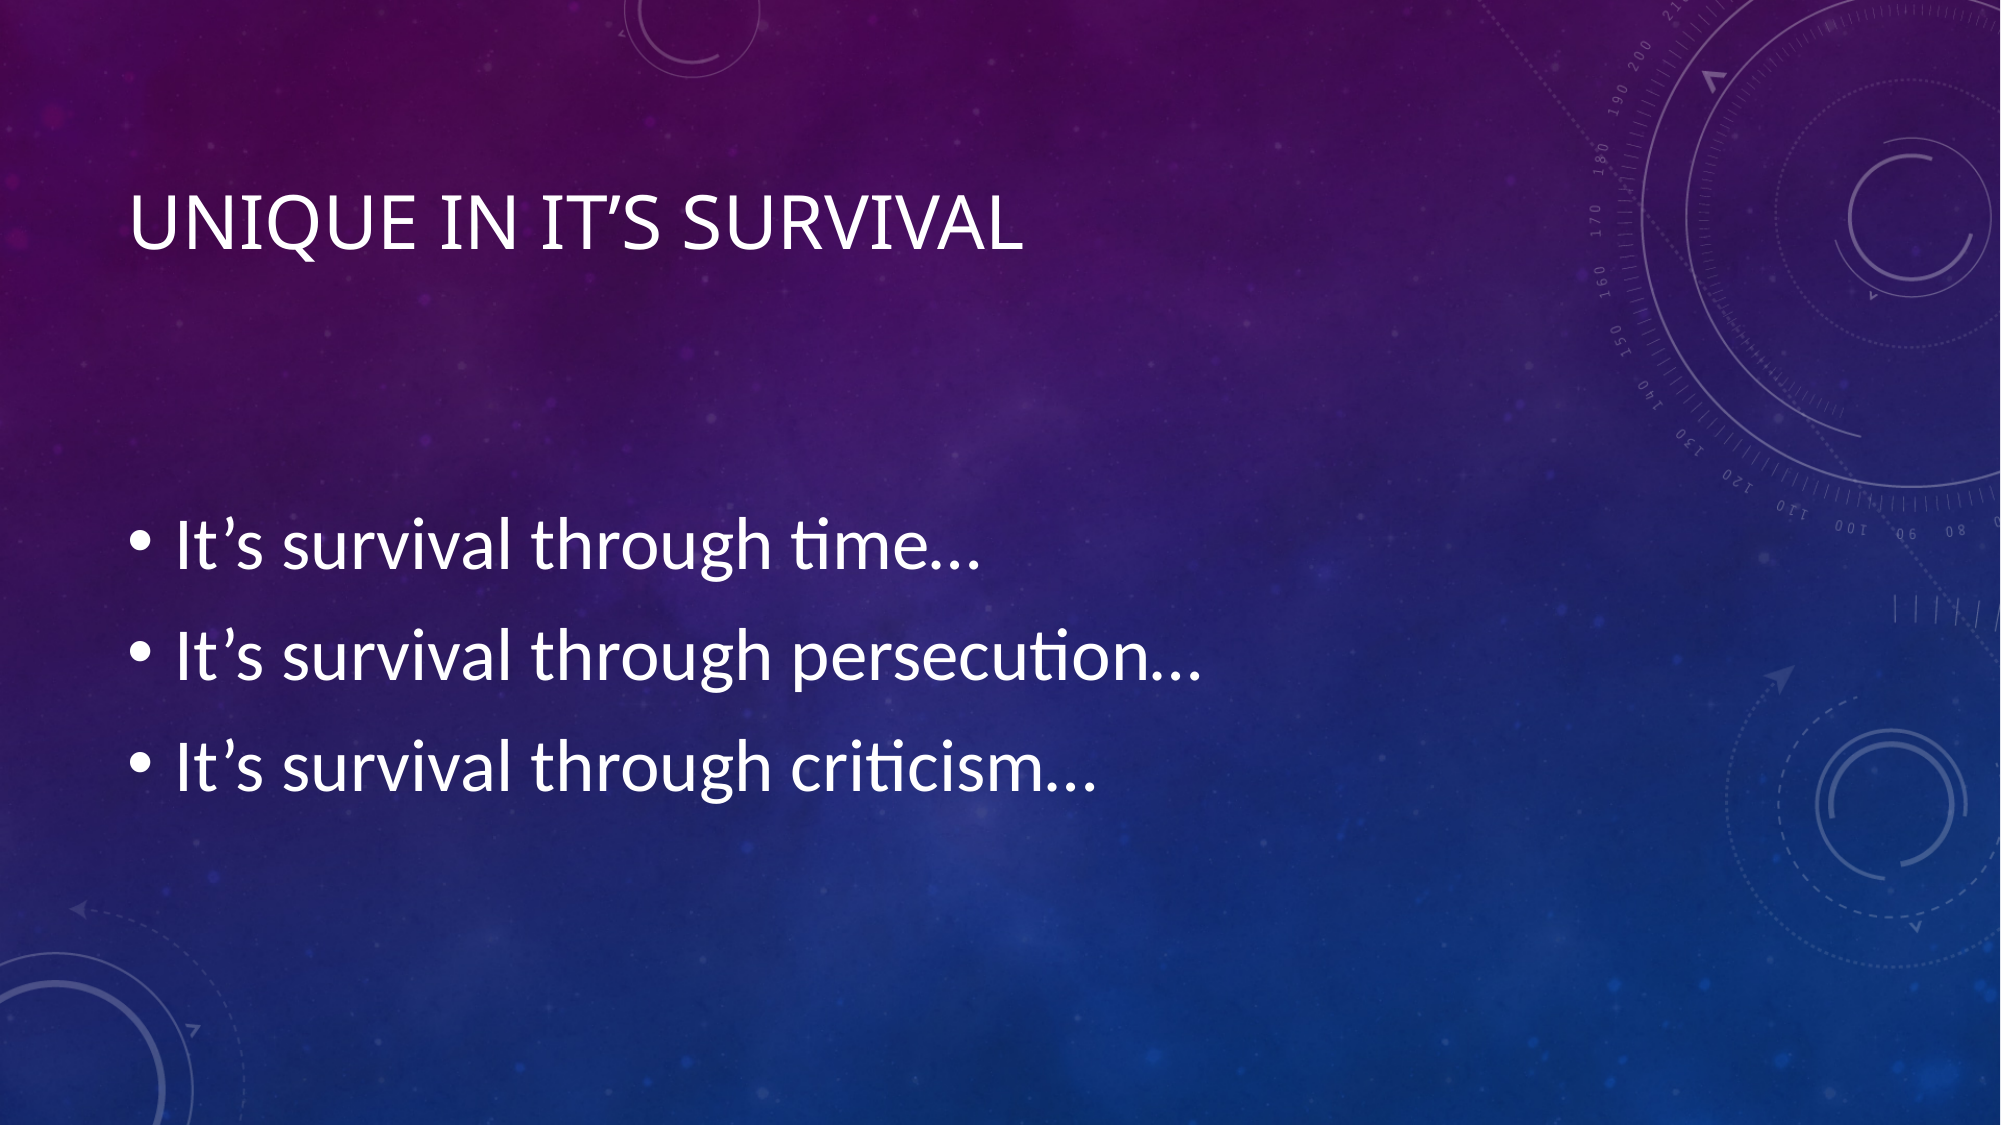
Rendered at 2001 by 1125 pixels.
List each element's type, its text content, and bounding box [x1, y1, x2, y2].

title Unique in it’s survival [112, 99, 1775, 339]
list It’s survival through time… It’s survival through persecution… It’s survival through criticism… [112, 351, 1775, 950]
picture [0, 0, 2001, 1125]
